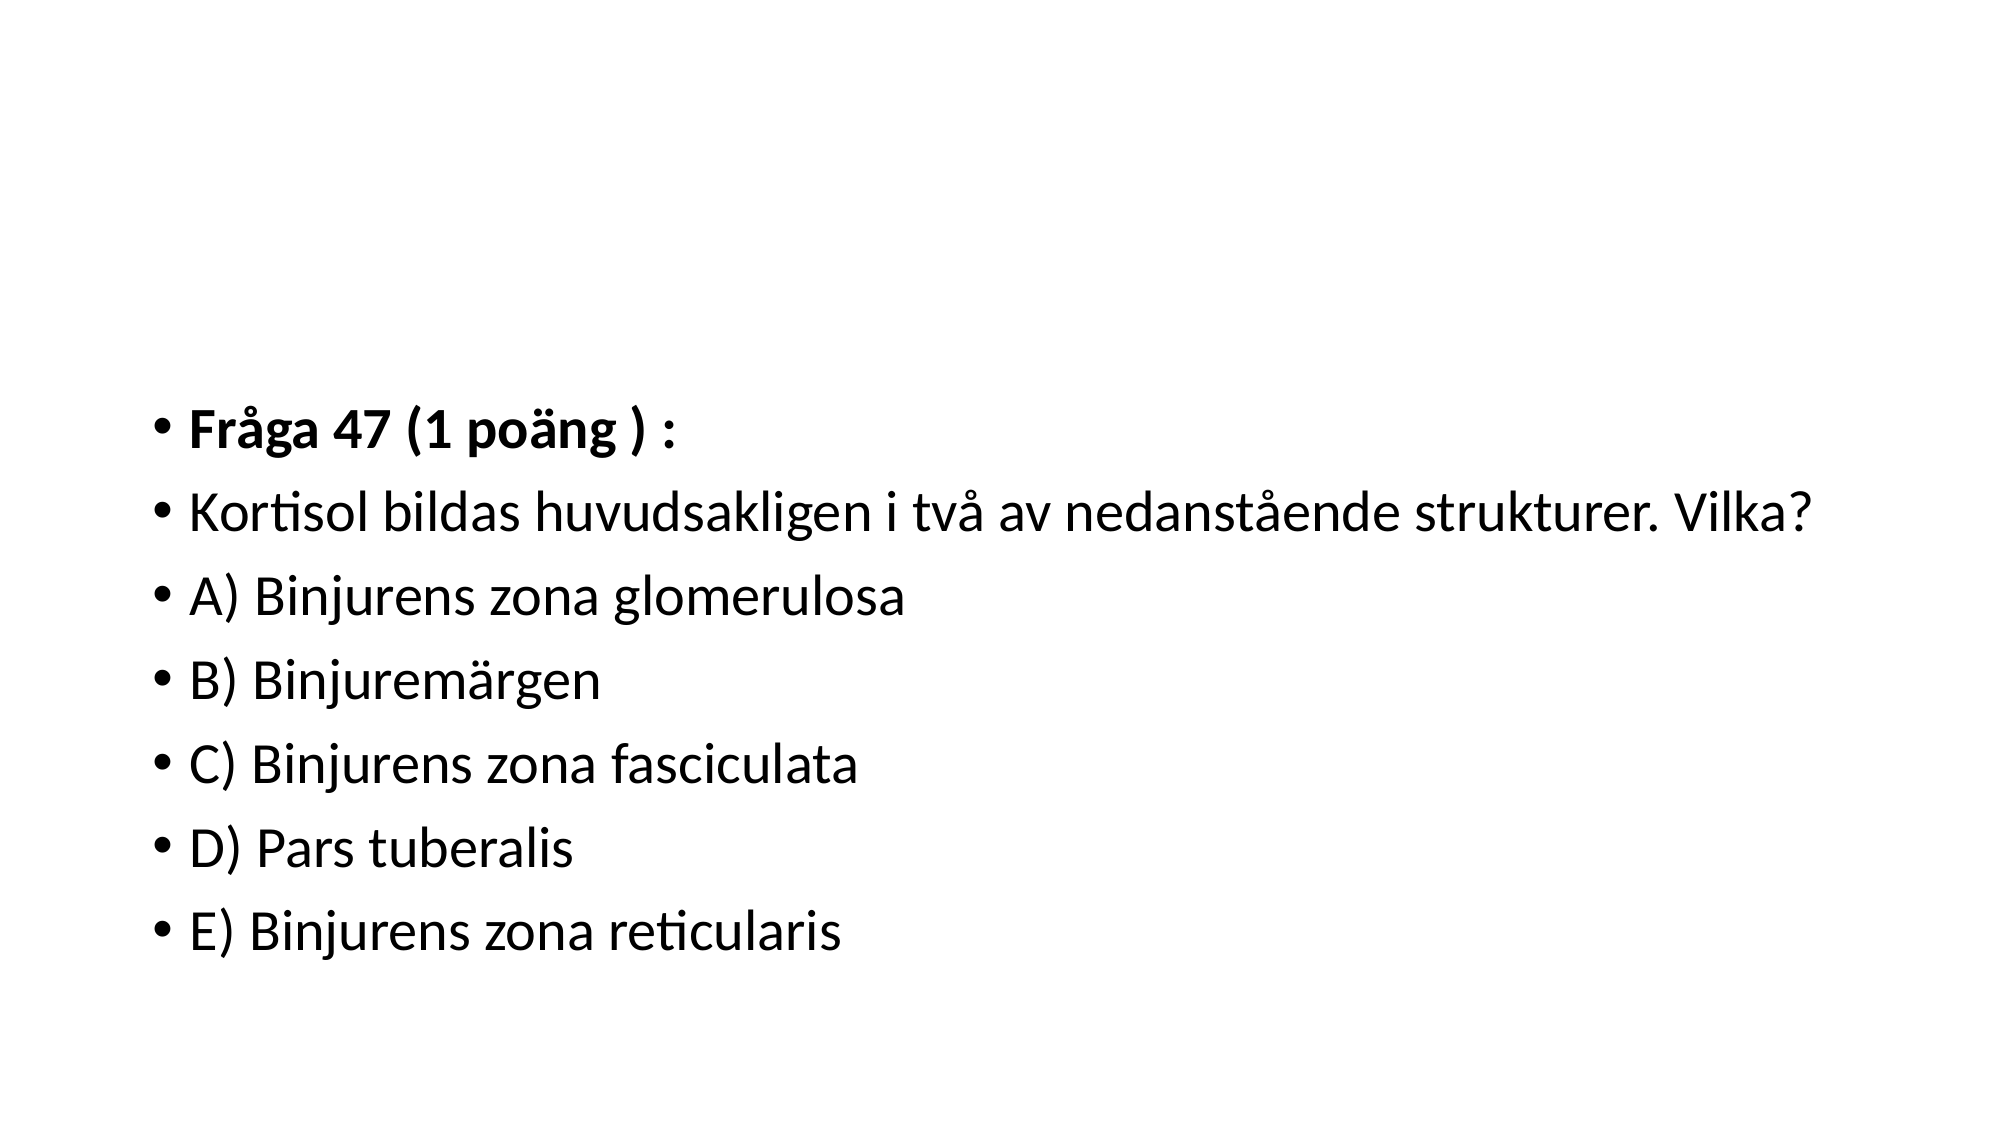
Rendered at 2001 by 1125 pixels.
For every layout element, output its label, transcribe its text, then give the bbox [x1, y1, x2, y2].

list Fråga 47 (1 poäng ) : Kortisol bildas huvudsakligen i två av nedanstående strukturer. Vilka? A) Binjurens zona glomerulosa B) Binjuremärgen C) Binjurens zona fasciculata D) Pars tuberalis E) Binjurens zona reticularis [137, 299, 1863, 1014]
